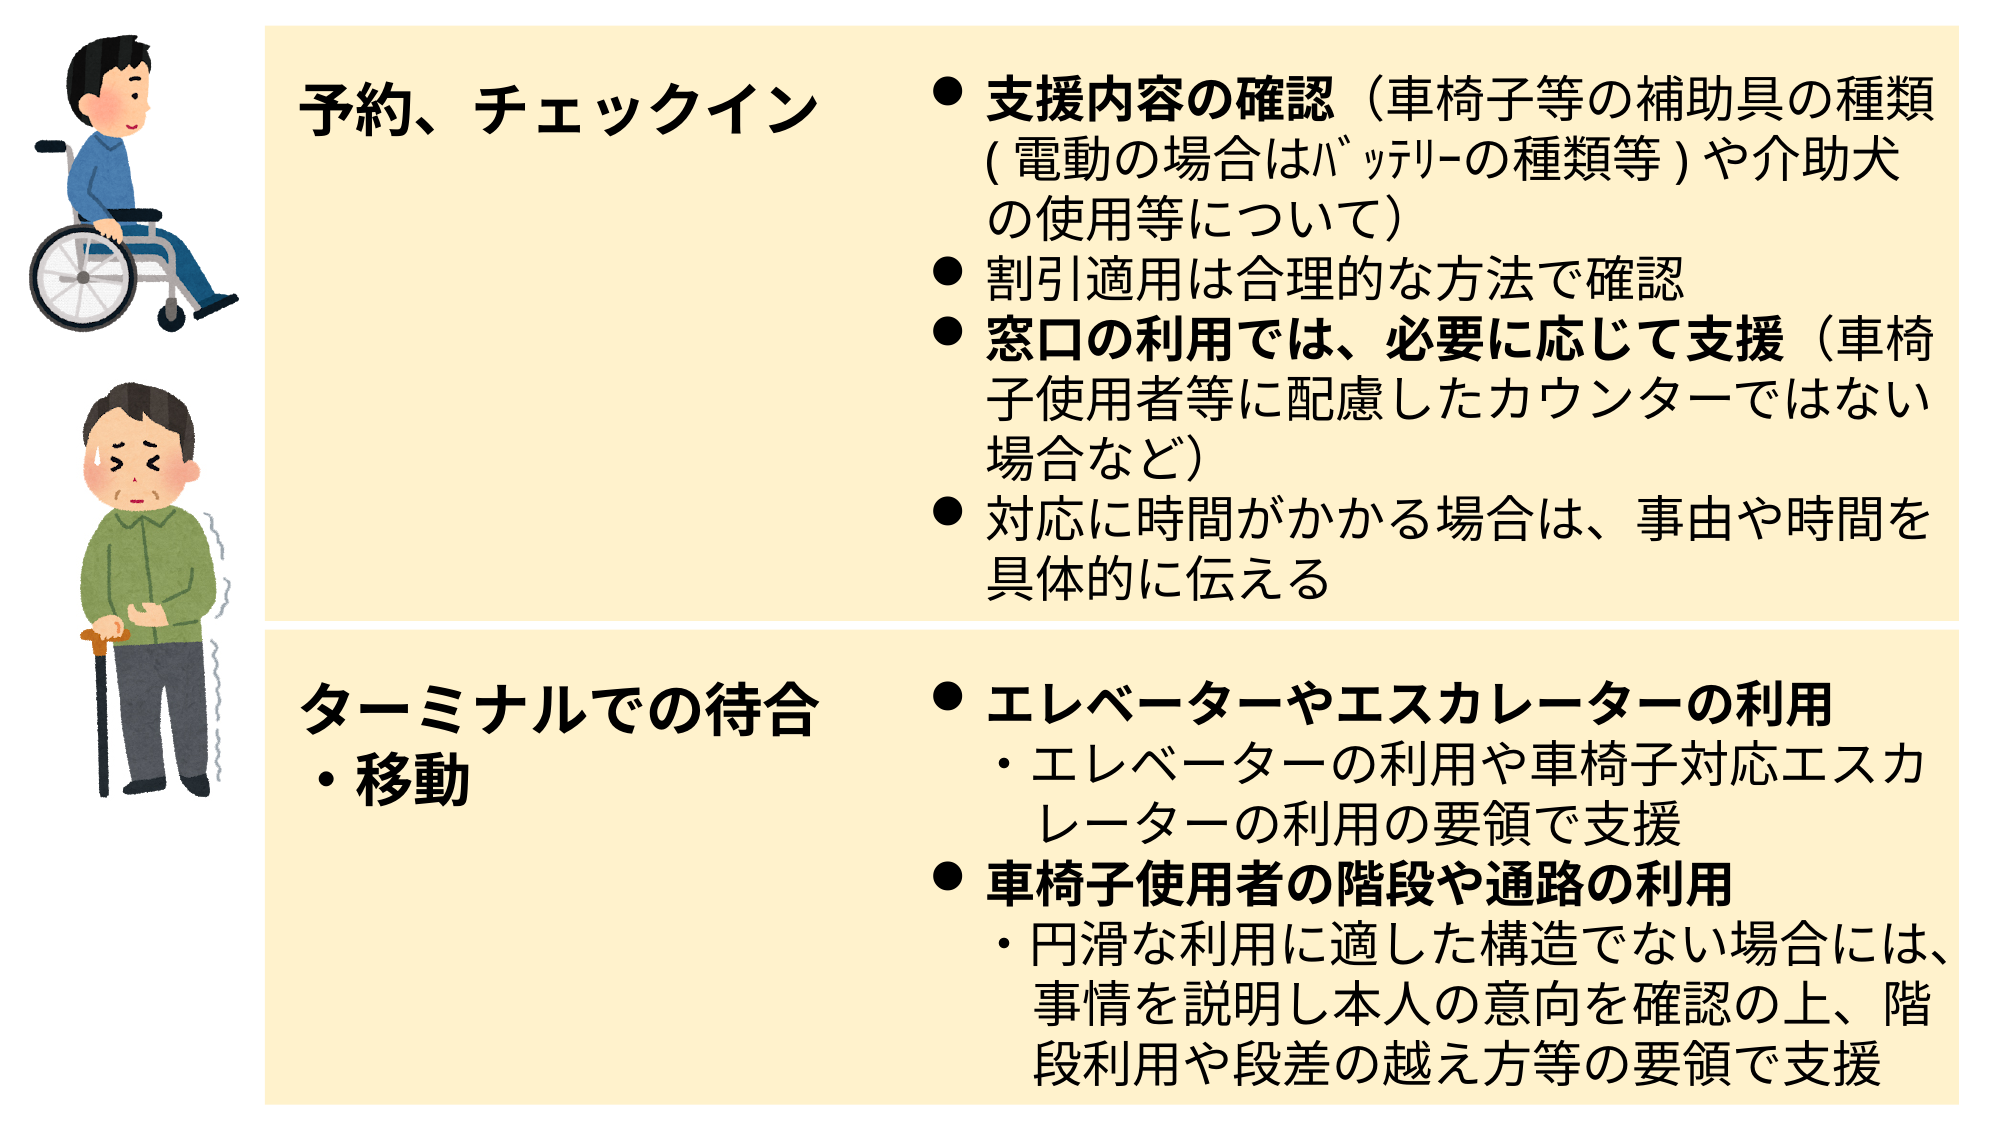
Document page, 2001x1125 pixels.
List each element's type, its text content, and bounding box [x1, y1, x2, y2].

picture [19, 25, 250, 339]
text_box [264, 25, 1960, 622]
text_box 予約、チェックイン [282, 65, 849, 151]
text_box [264, 629, 1960, 1106]
picture [75, 379, 232, 804]
text_box ターミナルでの待合 ・移動 [282, 665, 849, 821]
text_box エレベーターやエスカレーターの利用 ・エレベーターの利用や車椅子対応エスカレーターの利用の要領で支援 車椅子使用者の階段や通路の利用 ・円滑な利用に適した構造でない場合には、事情を説明し本人の意向を確認の上、階段利用や段差の越え方等の要領で支援 [914, 665, 1959, 1101]
text_box 支援内容の確認（車椅子等の補助具の種類(電動の場合はﾊﾞｯﾃﾘｰの種類等)や介助犬の使用等について） 割引適用は合理的な方法で確認 窓口の利用では、必要に応じて支援（車椅子使用者等に配慮したカウンターではない場合など） 対応に時間がかかる場合は、事由や時間を具体的に伝える [914, 60, 1959, 616]
